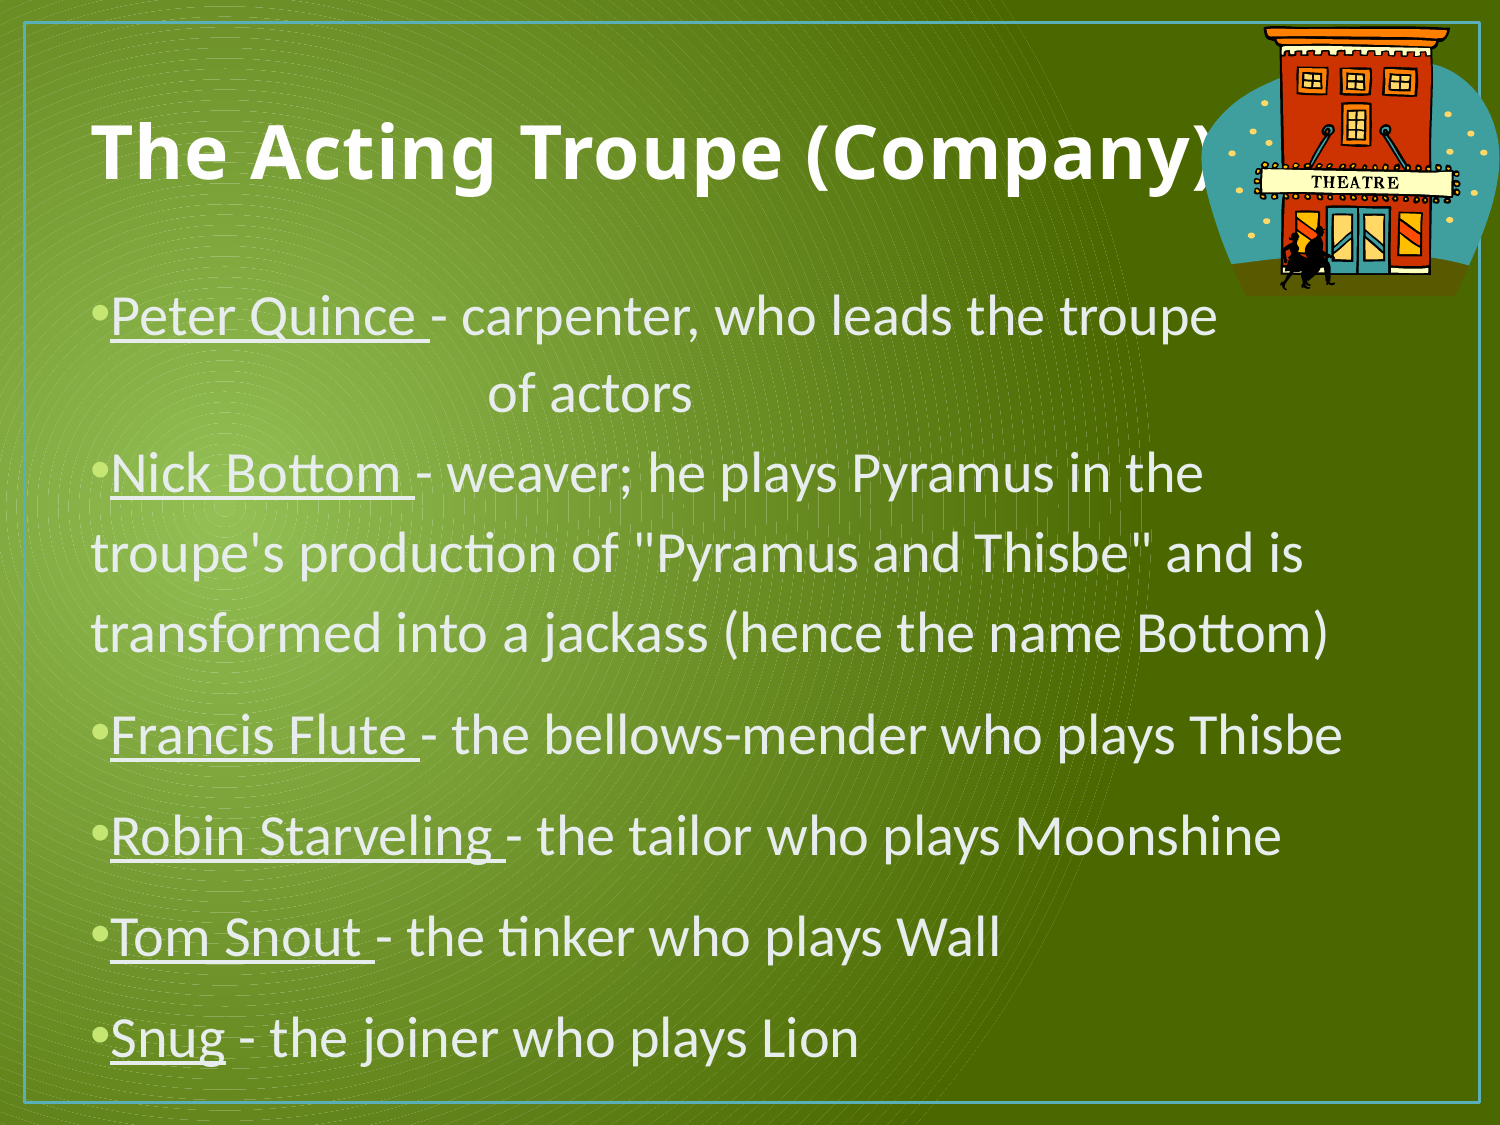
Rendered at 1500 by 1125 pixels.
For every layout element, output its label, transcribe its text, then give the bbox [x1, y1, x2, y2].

list Peter Quince - carpenter, who leads the troupe of actors Nick Bottom - weaver; he plays Pyramus in the troupe's production of "Pyramus and Thisbe" and is transformed into a jackass (hence the name Bottom) Francis Flute - the bellows-mender who plays Thisbe Robin Starveling - the tailor who plays Moonshine Tom Snout - the tinker who plays Wall Snug - the joiner who plays Lion [75, 262, 1425, 1093]
picture [1200, 24, 1500, 297]
title The Acting Troupe (Company) [75, 94, 1194, 202]
